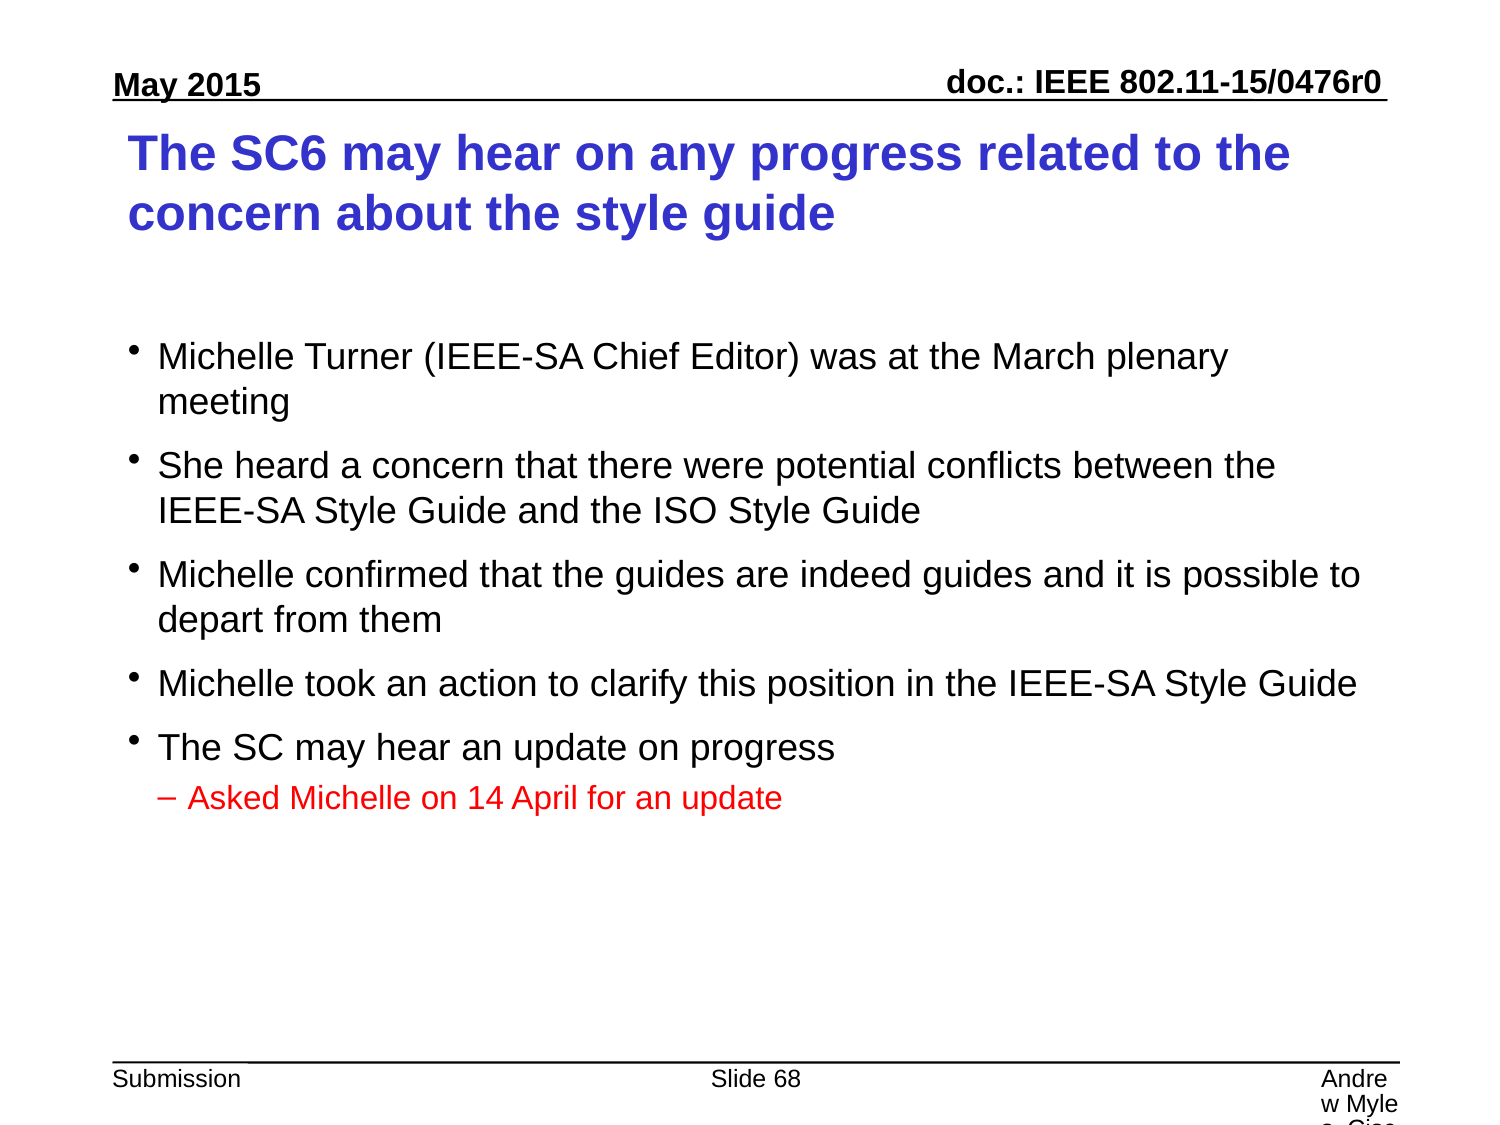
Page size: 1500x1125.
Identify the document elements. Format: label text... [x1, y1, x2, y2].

footer Andrew Myles, Cisco [1320, 1061, 1402, 1093]
list Michelle Turner (IEEE-SA Chief Editor) was at the March plenary meeting She heard a concern that there were potential conflicts between the IEEE-SA Style Guide and the ISO Style Guide Michelle confirmed that the guides are indeed guides and it is possible to depart from them Michelle took an action to clarify this position in the IEEE-SA Style Guide The SC may hear an update on progress Asked Michelle on 14 April for an update [112, 324, 1388, 1000]
slide_number Slide 68 [709, 1061, 803, 1093]
title The SC6 may hear on any progress related to the concern about the style guide [112, 112, 1388, 288]
